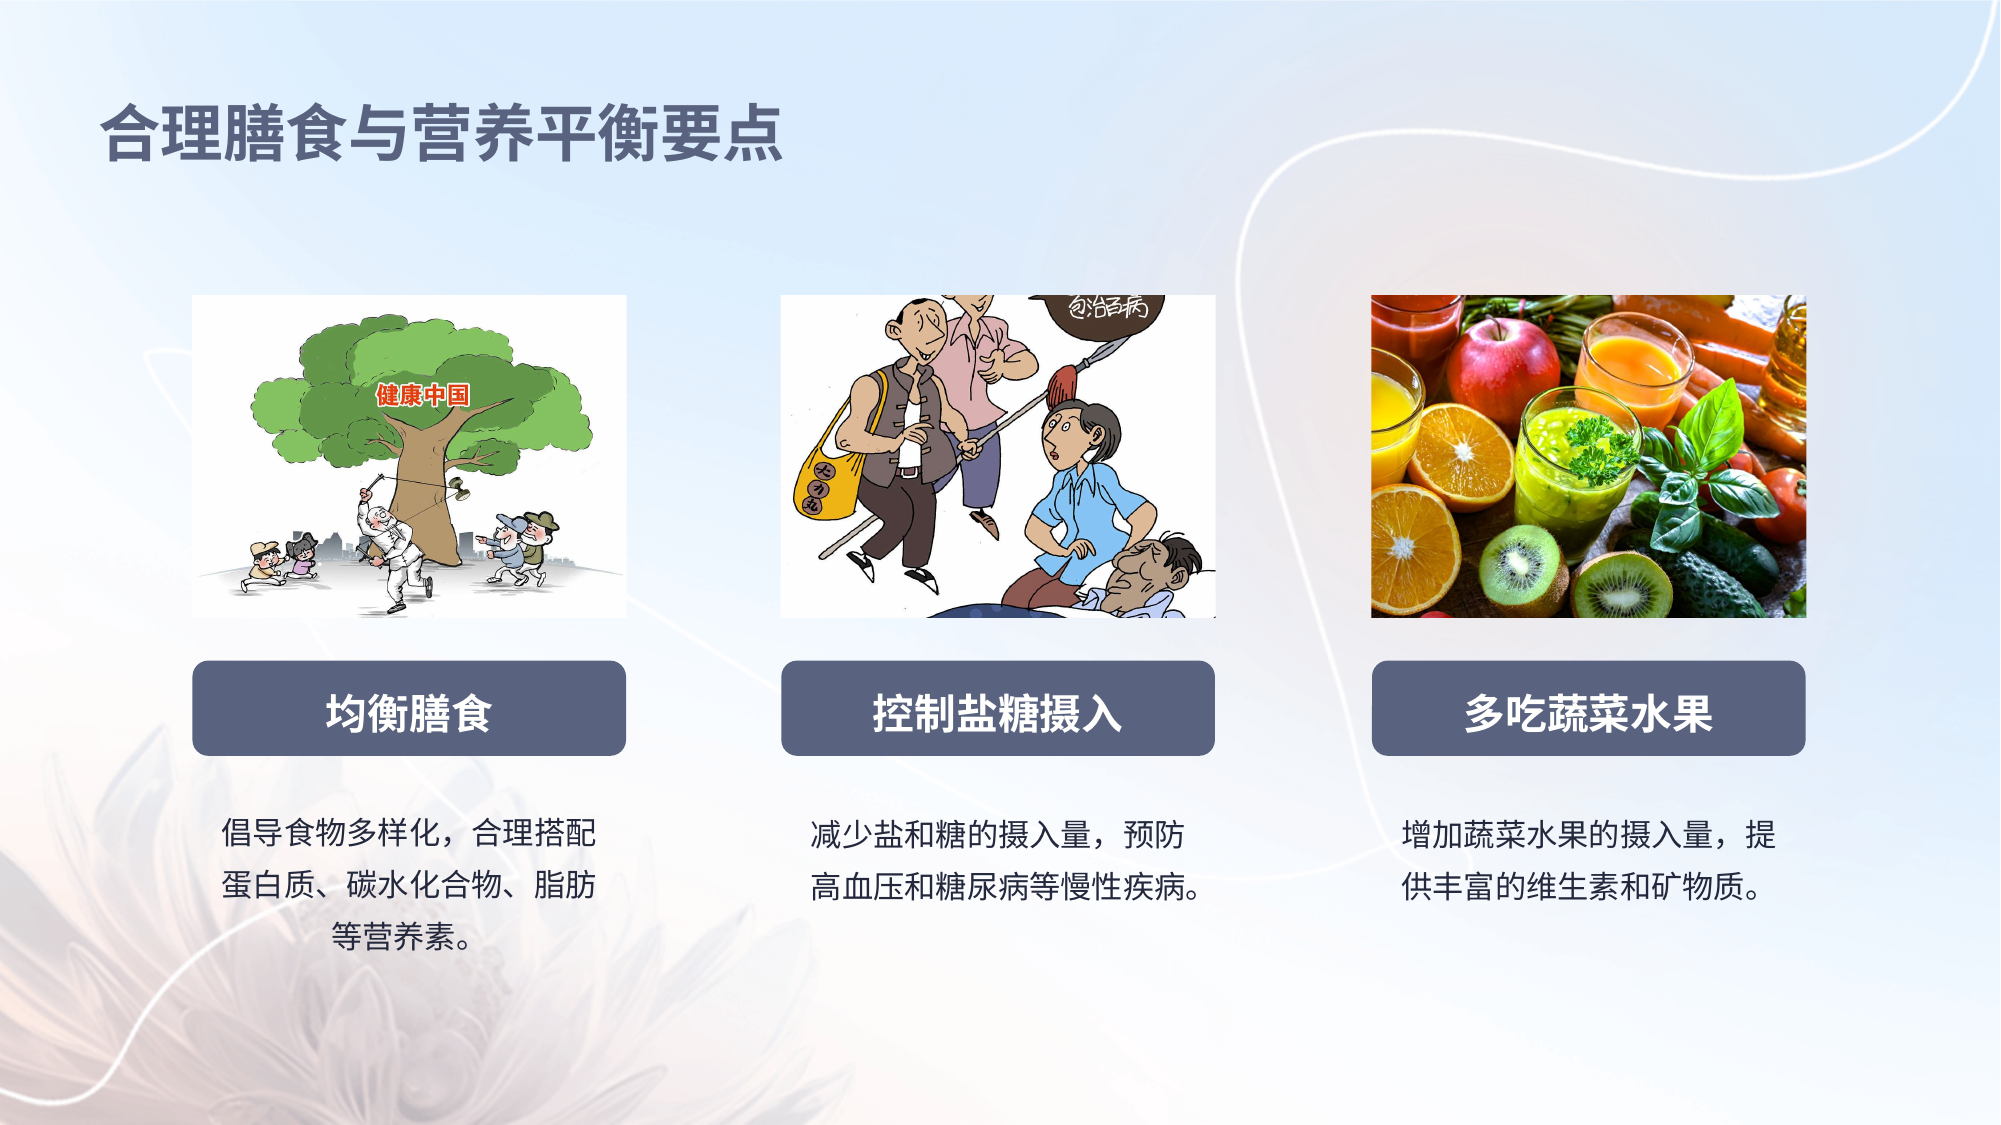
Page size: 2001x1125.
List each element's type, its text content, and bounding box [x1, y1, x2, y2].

text_box 增加蔬菜水果的摄入量，提供丰富的维生素和矿物质。 [1383, 794, 1795, 999]
text_box 减少盐和糖的摄入量，预防高血压和糖尿病等慢性疾病。 [792, 794, 1205, 999]
text_box 多吃蔬菜水果 [1381, 667, 1796, 749]
text_box [1371, 660, 1806, 756]
text_box [192, 660, 627, 756]
text_box 合理膳食与营养平衡要点 [78, 43, 1922, 189]
text_box 控制盐糖摄入 [790, 667, 1206, 749]
text_box 均衡膳食 [202, 667, 617, 749]
text_box 倡导食物多样化，合理搭配蛋白质、碳水化合物、脂肪等营养素。 [203, 792, 616, 997]
picture [0, 0, 2001, 1125]
text_box [781, 660, 1215, 756]
